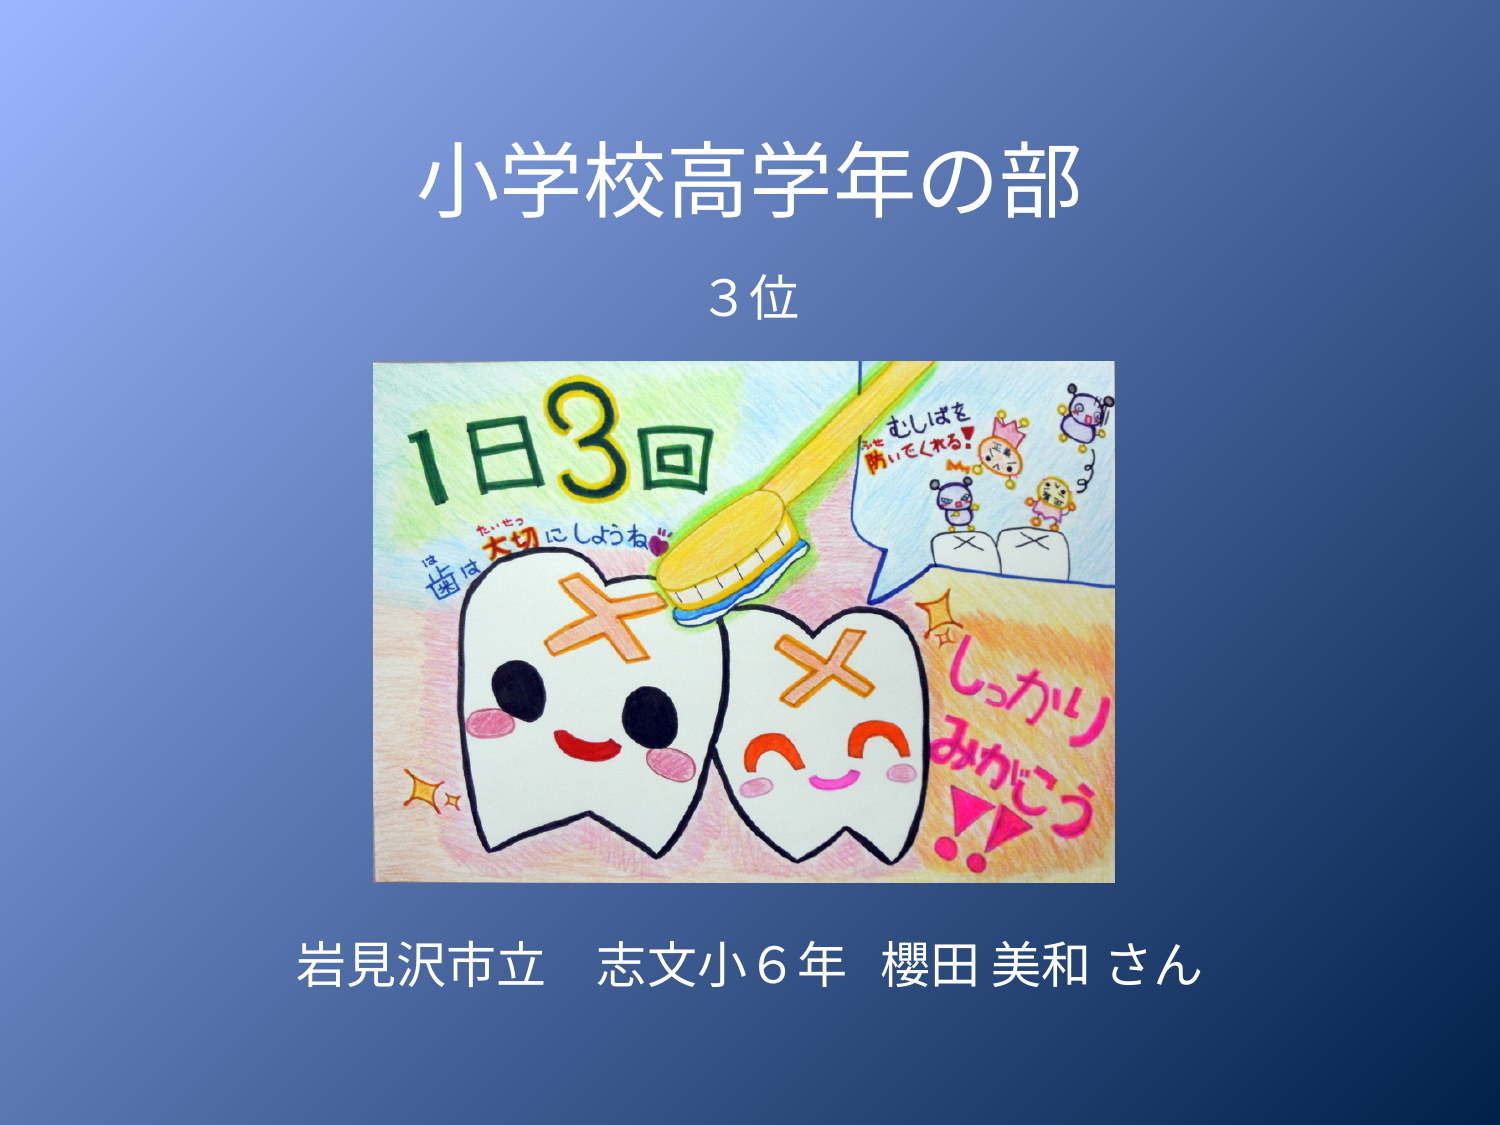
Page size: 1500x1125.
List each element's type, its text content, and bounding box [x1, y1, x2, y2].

text_box 岩見沢市立 志文小６年 櫻田 美和 さん [0, 925, 1500, 1001]
text_box ３位 [0, 199, 1500, 334]
text_box 小学校高学年の部 [0, 70, 1500, 199]
picture [373, 361, 1115, 883]
